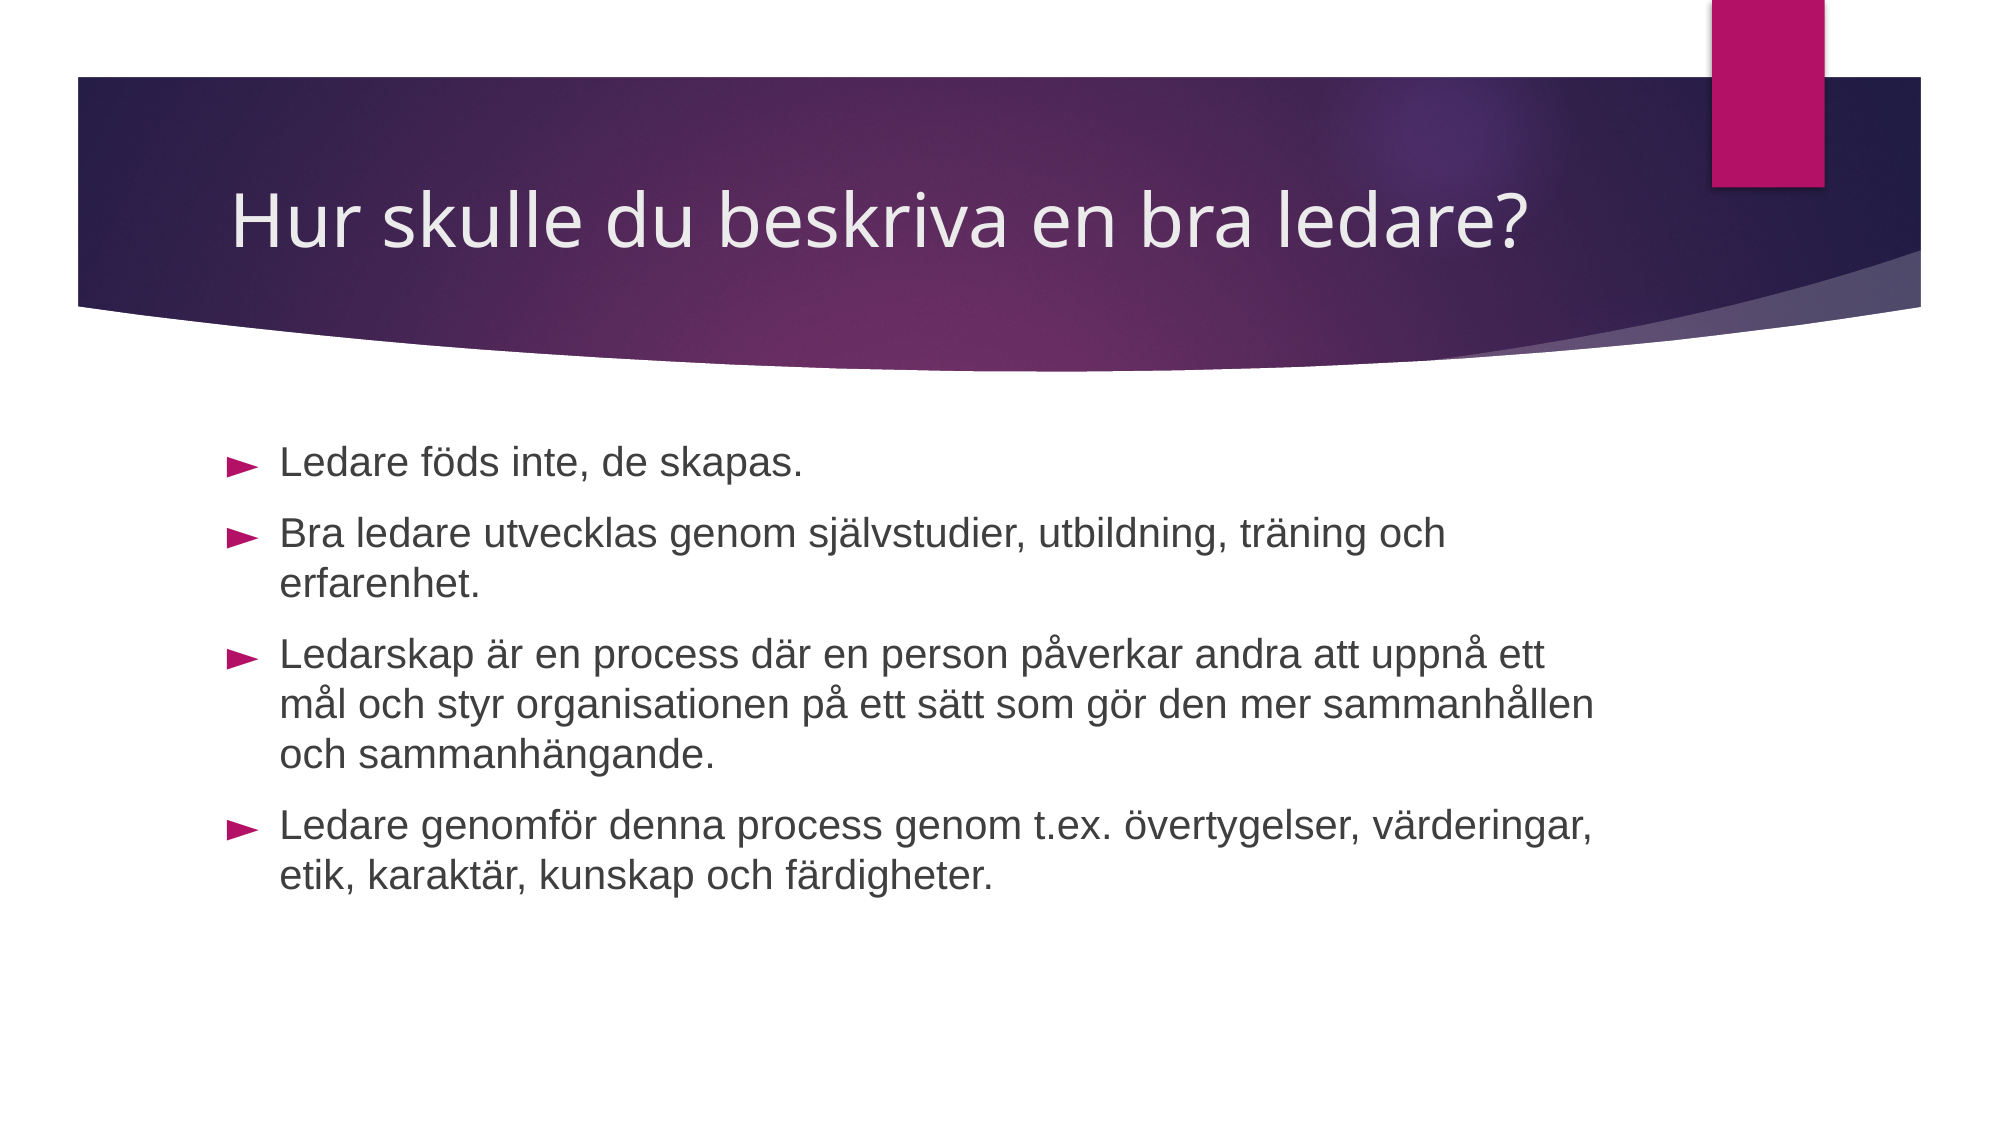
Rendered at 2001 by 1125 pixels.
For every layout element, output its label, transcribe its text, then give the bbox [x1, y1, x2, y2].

title Hur skulle du beskriva en bra ledare? [214, 137, 1652, 298]
list Ledare föds inte, de skapas. Bra ledare utvecklas genom självstudier, utbildning, träning och erfarenhet. Ledarskap är en process där en person påverkar andra att uppnå ett mål och styr organisationen på ett sätt som gör den mer sammanhållen och sammanhängande. Ledare genomför denna process genom t.ex. övertygelser, värderingar, etik, karaktär, kunskap och färdigheter. [189, 427, 1638, 988]
picture [79, 78, 1920, 371]
